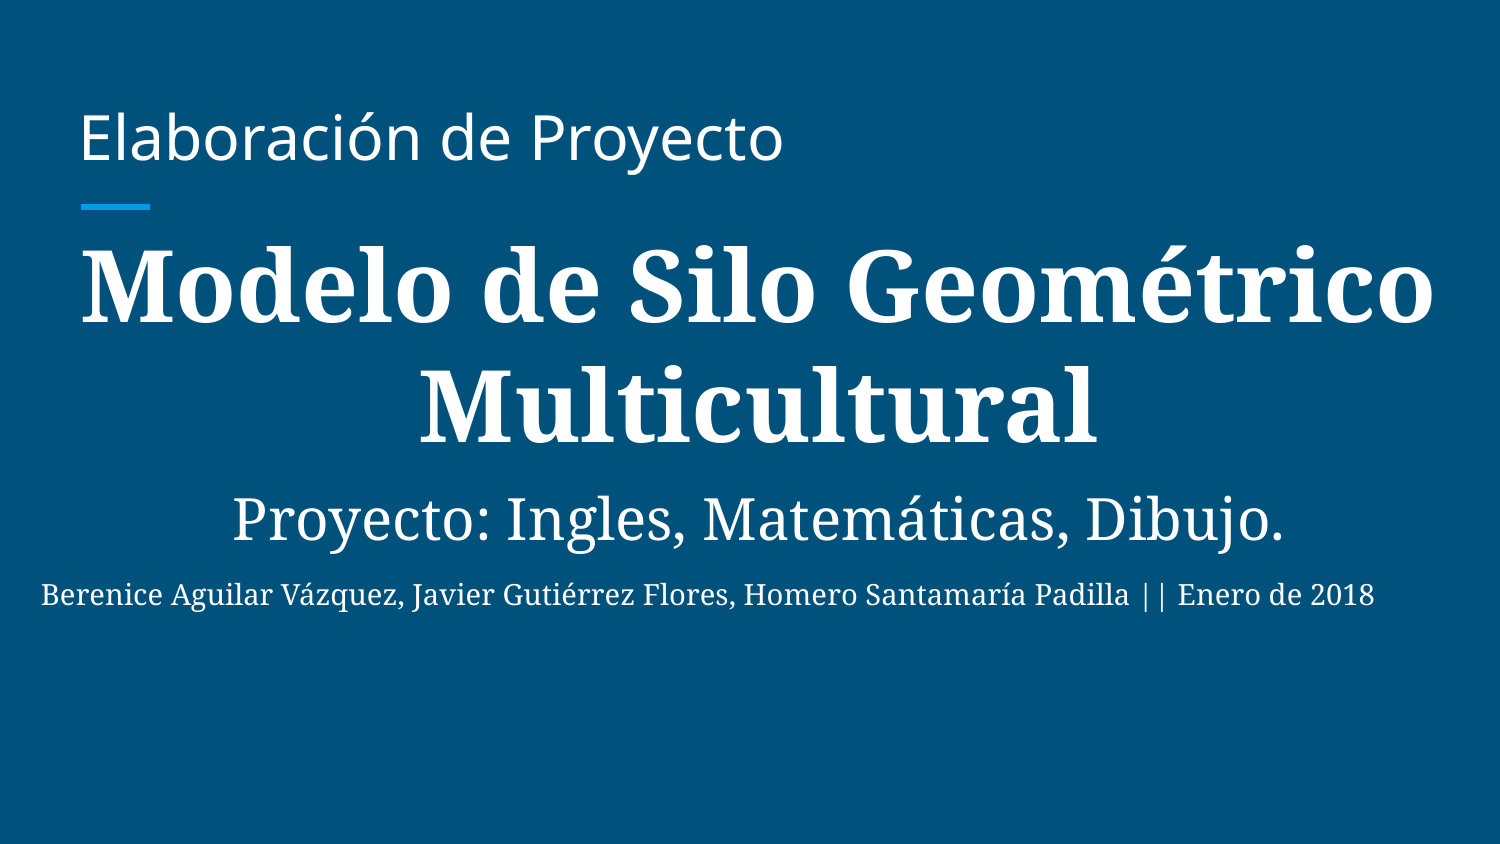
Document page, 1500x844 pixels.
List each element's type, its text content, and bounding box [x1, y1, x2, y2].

text_box Modelo de Silo Geométrico Multicultural Proyecto: Ingles, Matemáticas, Dibujo. Berenice Aguilar Vázquez, Javier Gutiérrez Flores, Homero Santamaría Padilla || Enero de 2018 [18, 214, 1500, 708]
title Elaboración de Proyecto [63, 75, 1437, 188]
